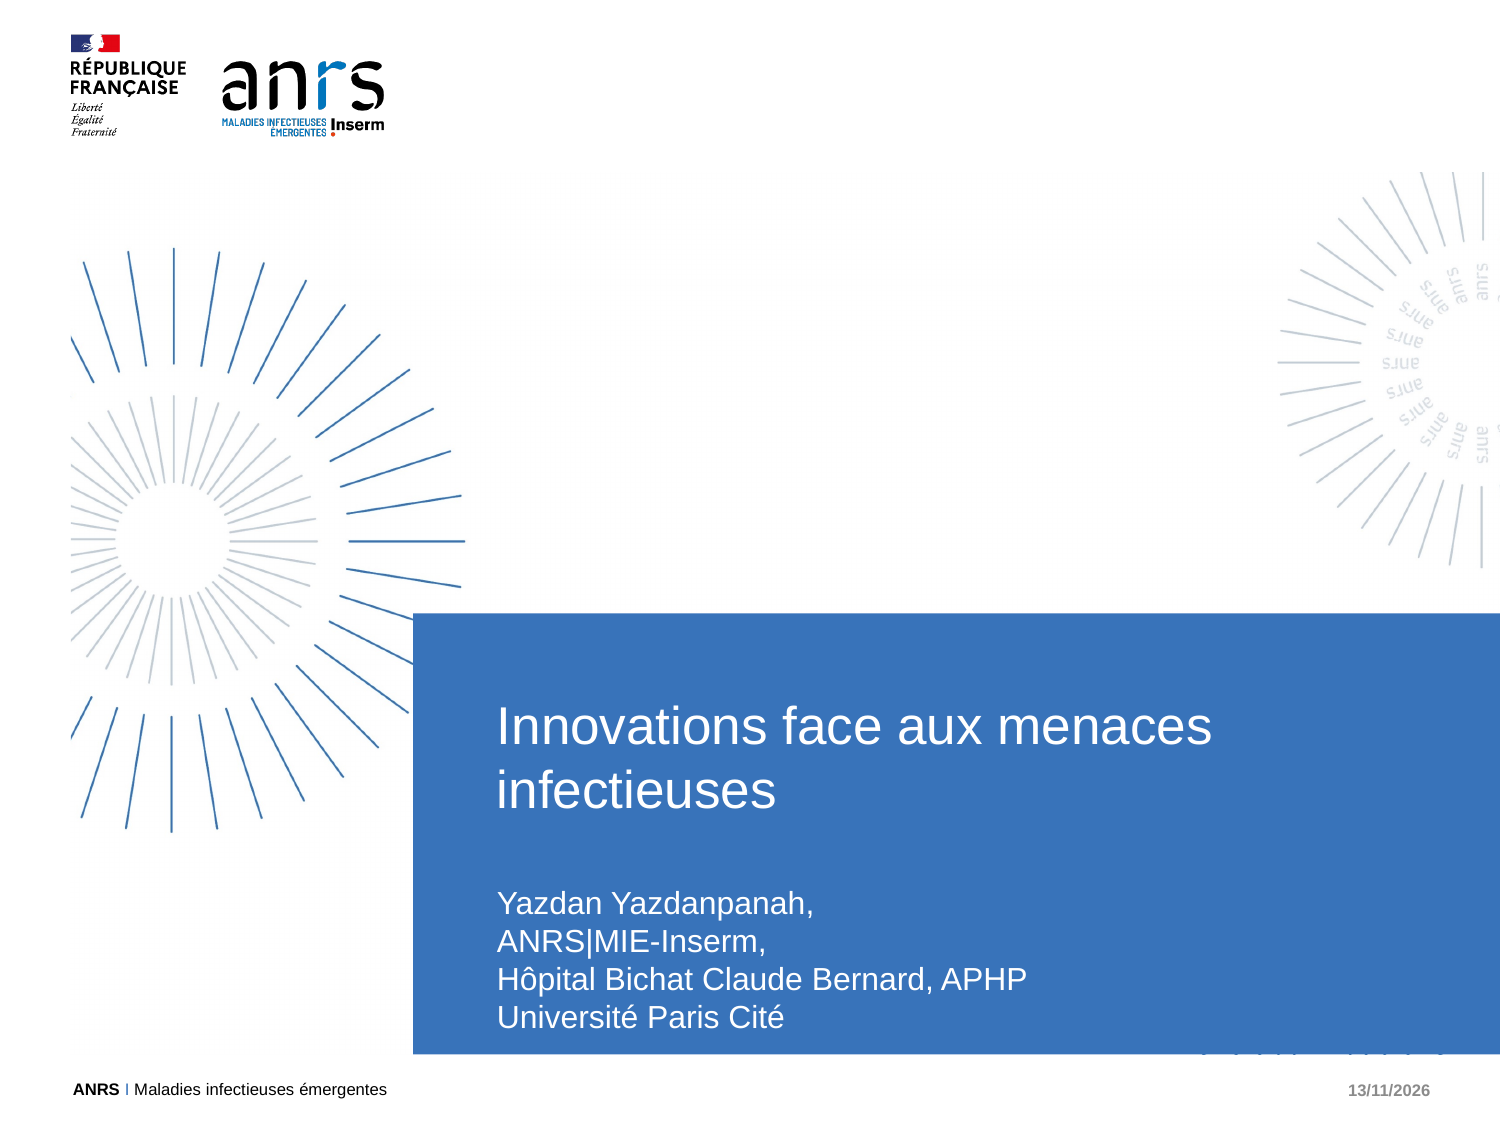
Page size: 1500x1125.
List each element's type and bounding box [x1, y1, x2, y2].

slide_number [1108, 1070, 1446, 1109]
picture [56, 24, 384, 148]
picture [70, 172, 1500, 1055]
